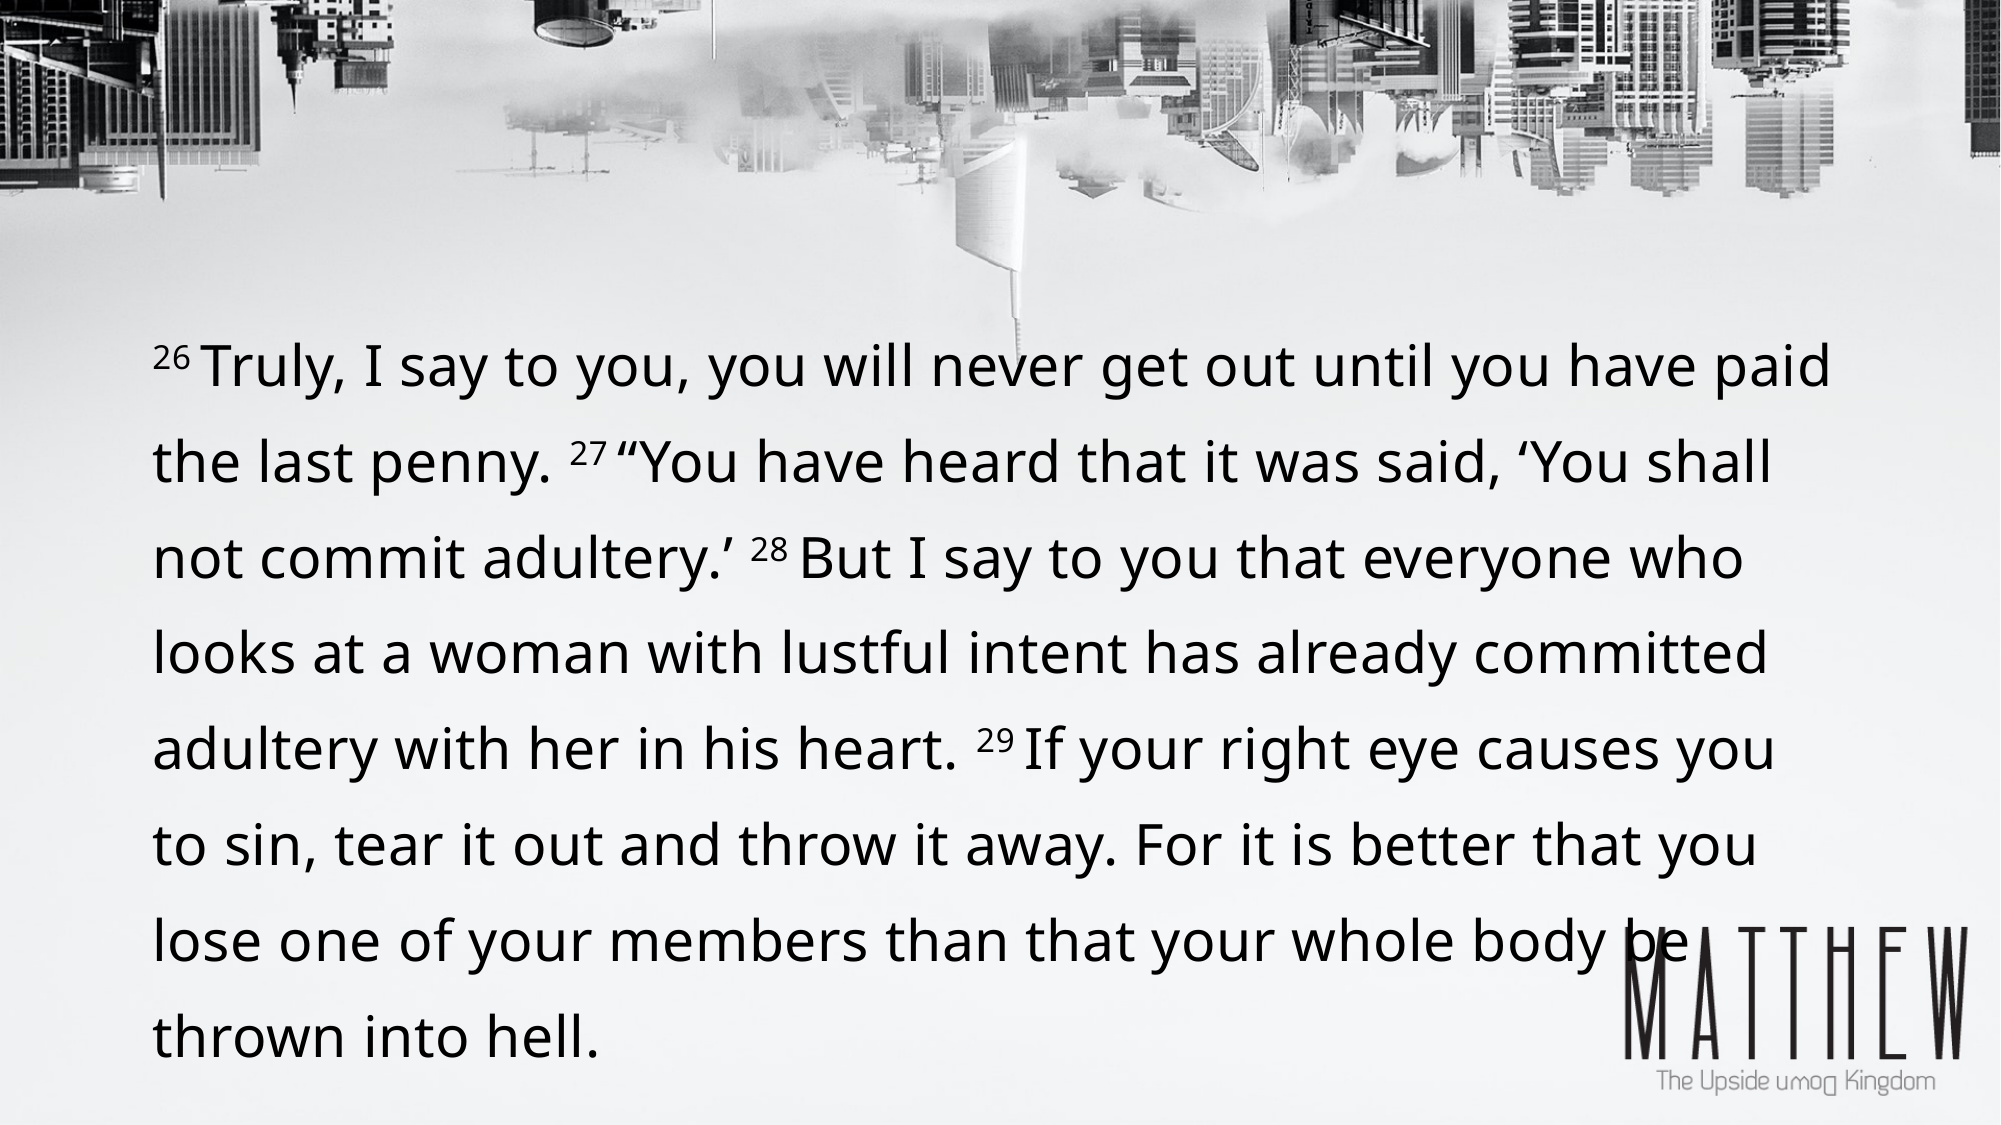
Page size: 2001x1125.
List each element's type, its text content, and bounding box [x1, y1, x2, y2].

list 26 Truly, I say to you, you will never get out until you have paid the last penny. 27 “You have heard that it was said, ‘You shall not commit adultery.’ 28 But I say to you that everyone who looks at a woman with lustful intent has already committed adultery with her in his heart. 29 If your right eye causes you to sin, tear it out and throw it away. For it is better that you lose one of your members than that your whole body be thrown into hell. [137, 294, 1863, 1080]
picture [0, 0, 2001, 1125]
